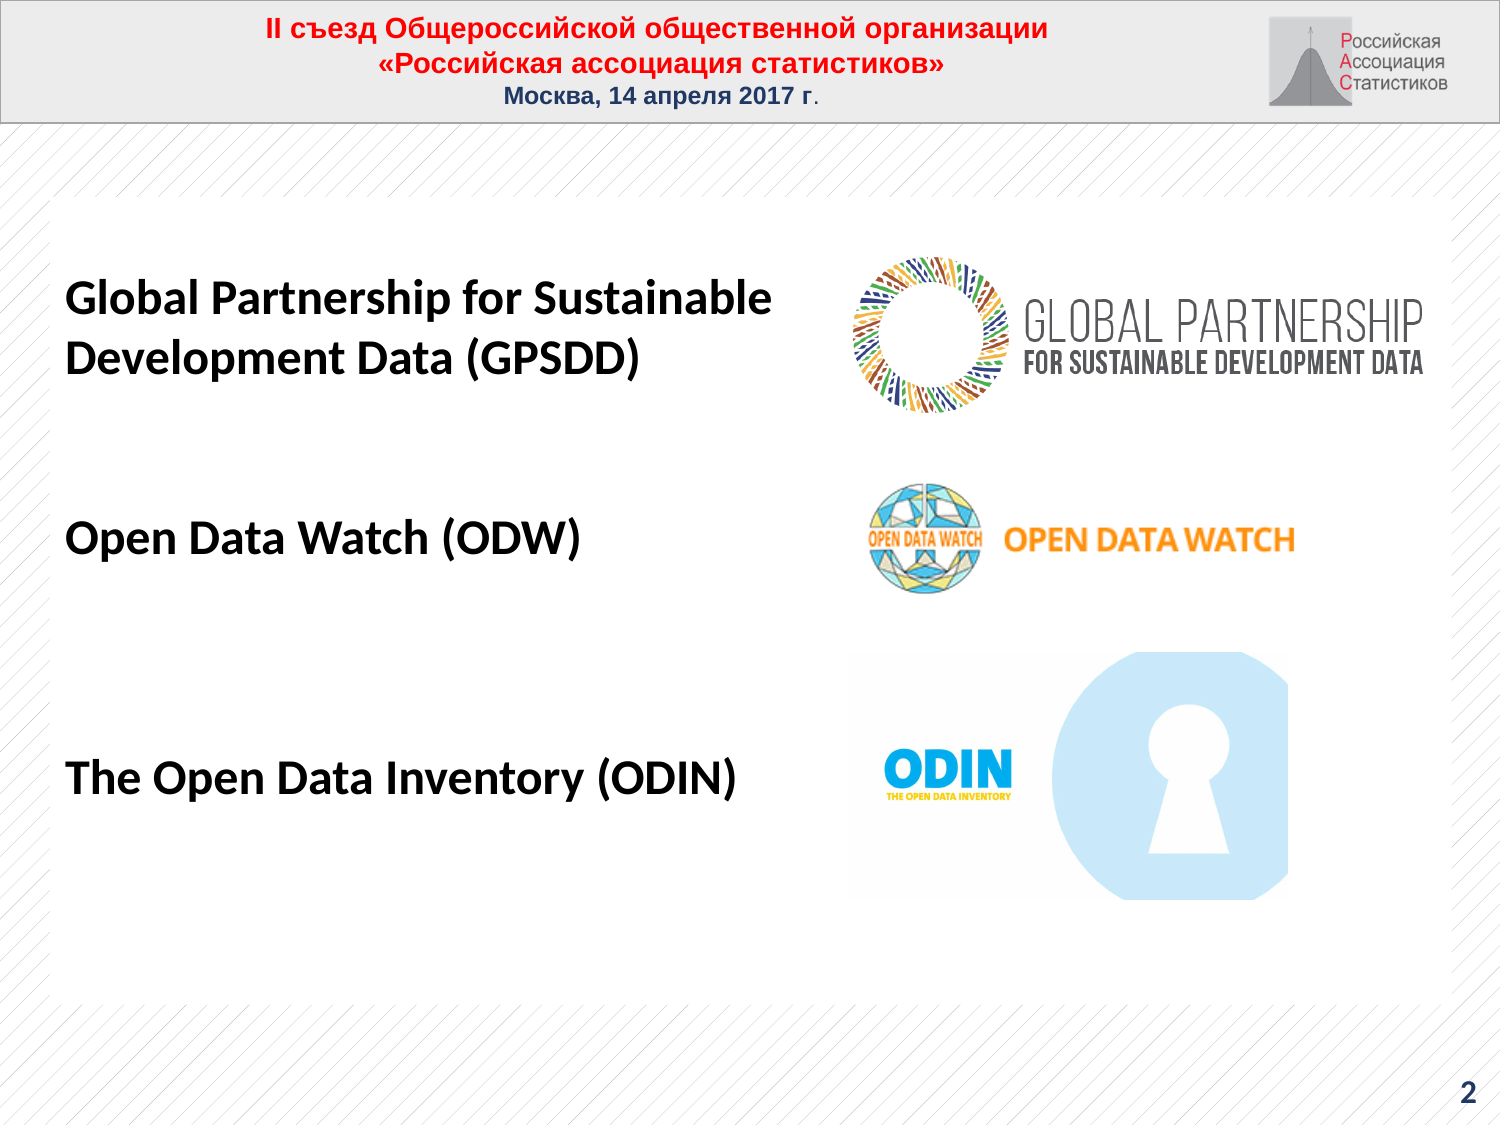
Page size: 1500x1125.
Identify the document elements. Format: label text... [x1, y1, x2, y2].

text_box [0, 0, 1500, 124]
text_box Global Partnership for Sustainable Development Data (GPSDD) Open Data Watch (ODW) The Open Data Inventory (ODIN) [50, 196, 1452, 1005]
picture [849, 253, 1426, 416]
picture [849, 652, 1288, 900]
picture [867, 479, 1368, 599]
slide_number 2 [1400, 1060, 1492, 1121]
